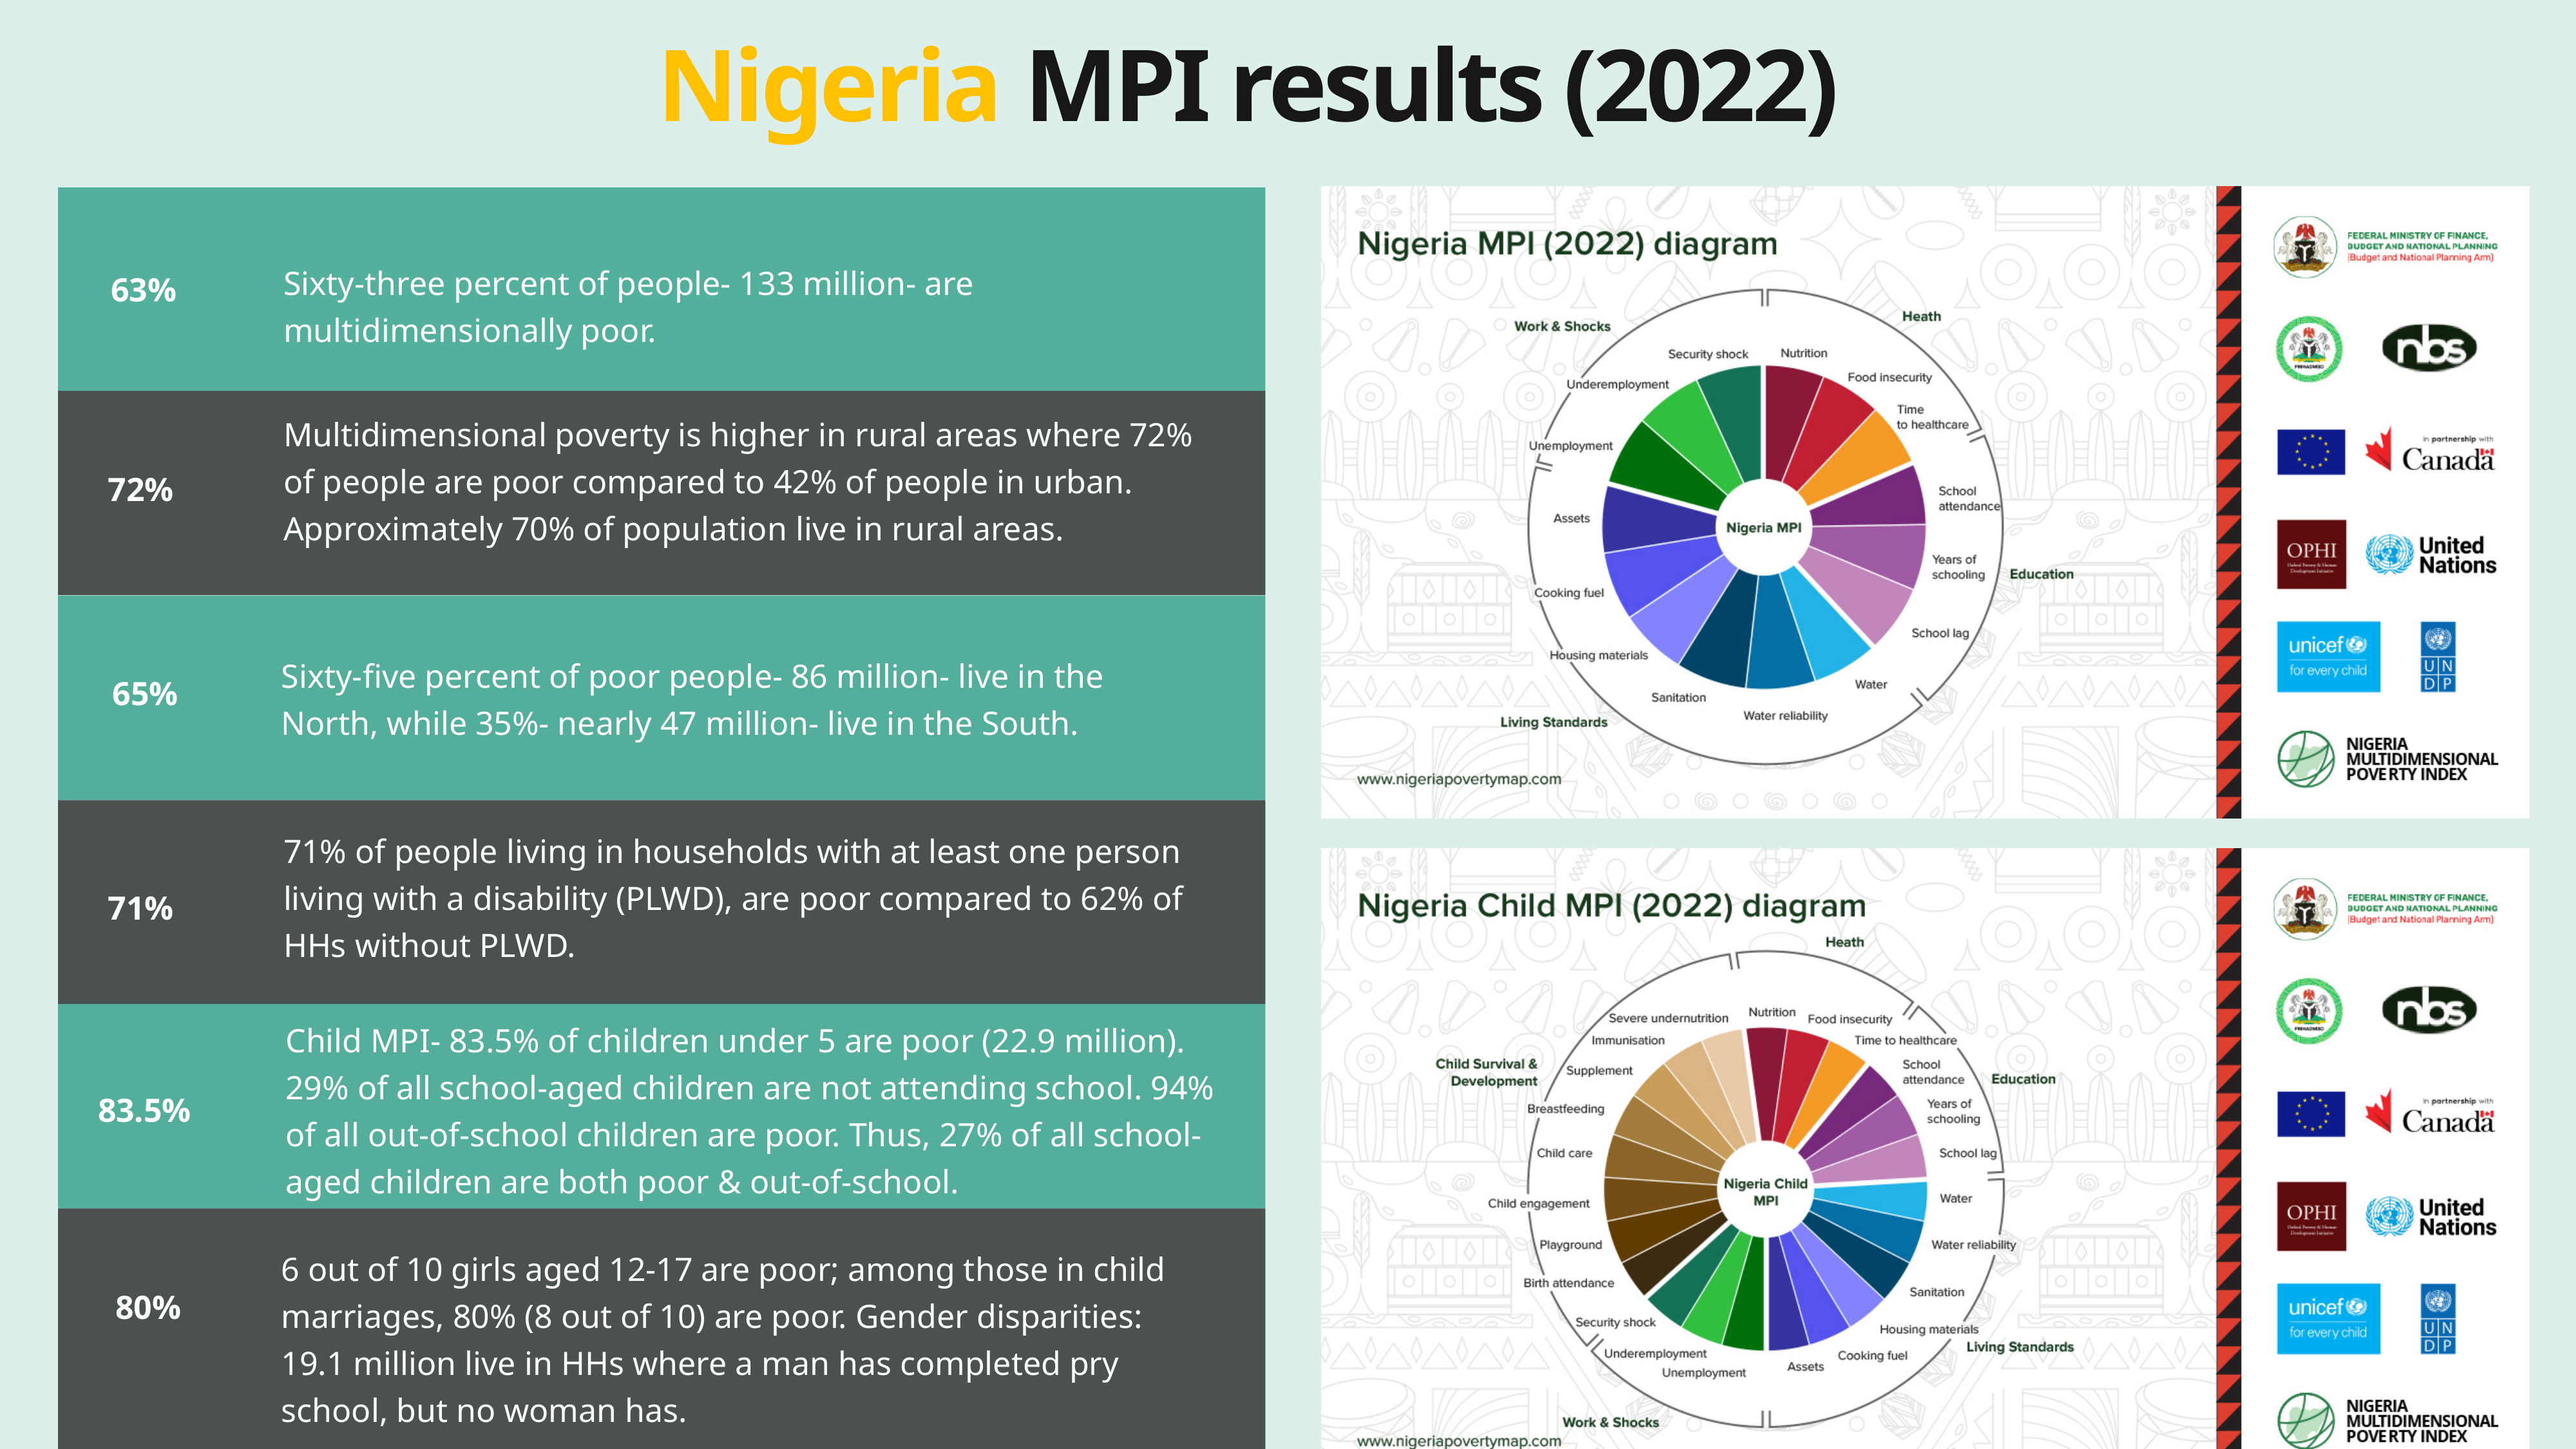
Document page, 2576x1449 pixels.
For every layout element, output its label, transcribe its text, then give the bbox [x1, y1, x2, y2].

picture [1321, 186, 2530, 819]
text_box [44, 187, 1266, 1449]
picture [1321, 848, 2530, 1449]
text_box Nigeria MPI results (2022) [647, 17, 1998, 146]
